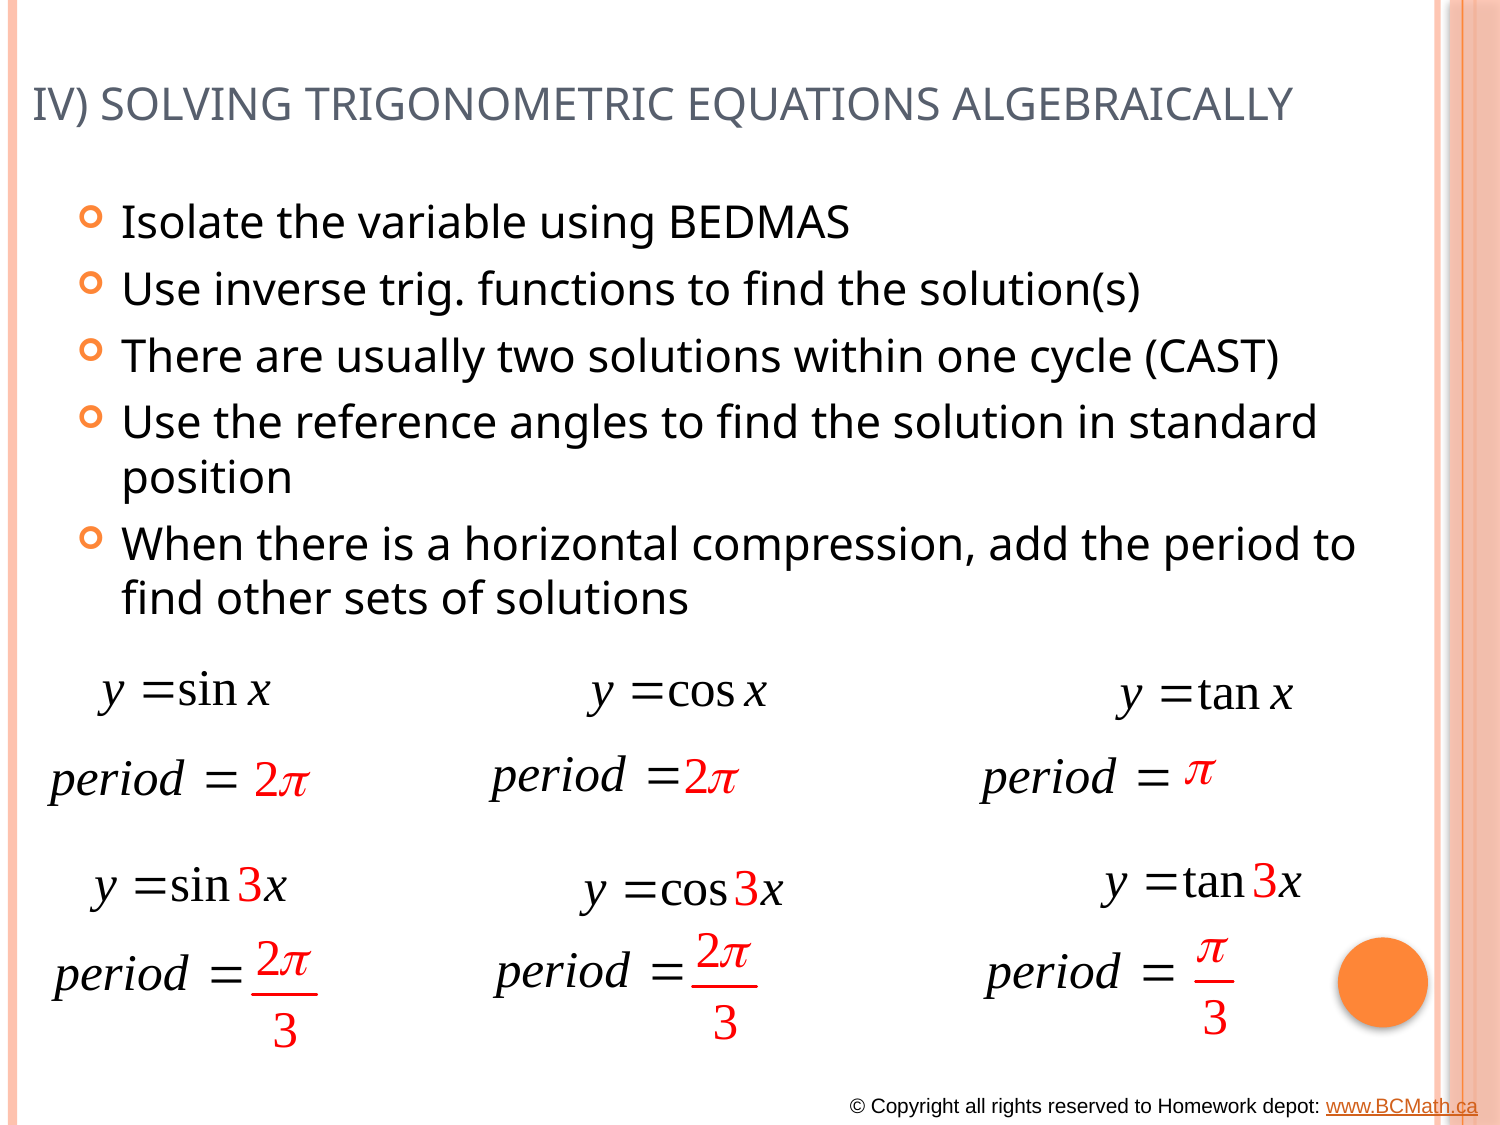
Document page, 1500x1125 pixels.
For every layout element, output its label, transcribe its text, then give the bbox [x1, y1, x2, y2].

text_box © Copyright all rights reserved to Homework depot: www.BCMath.ca [835, 1084, 1499, 1125]
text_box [40, 942, 237, 1012]
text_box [1107, 669, 1303, 731]
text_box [477, 743, 681, 812]
list Isolate the variable using BEDMAS Use inverse trig. functions to find the solution(s) There are usually two solutions within one cycle (CAST) Use the reference angles to find the solution in standard position When there is a horizontal compression, add the period to find other sets of solutions [62, 186, 1436, 634]
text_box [967, 745, 1172, 814]
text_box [972, 940, 1176, 1010]
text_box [89, 657, 281, 726]
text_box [1092, 853, 1312, 918]
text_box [81, 852, 298, 922]
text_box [481, 938, 678, 1008]
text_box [1178, 752, 1228, 798]
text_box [683, 915, 768, 1052]
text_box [1186, 910, 1244, 1047]
title iv) Solving Trigonometric Equations Algebraically [17, 27, 1428, 138]
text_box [675, 749, 752, 806]
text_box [578, 670, 778, 727]
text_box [571, 861, 795, 927]
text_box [246, 752, 323, 809]
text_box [36, 746, 240, 816]
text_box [243, 923, 329, 1060]
